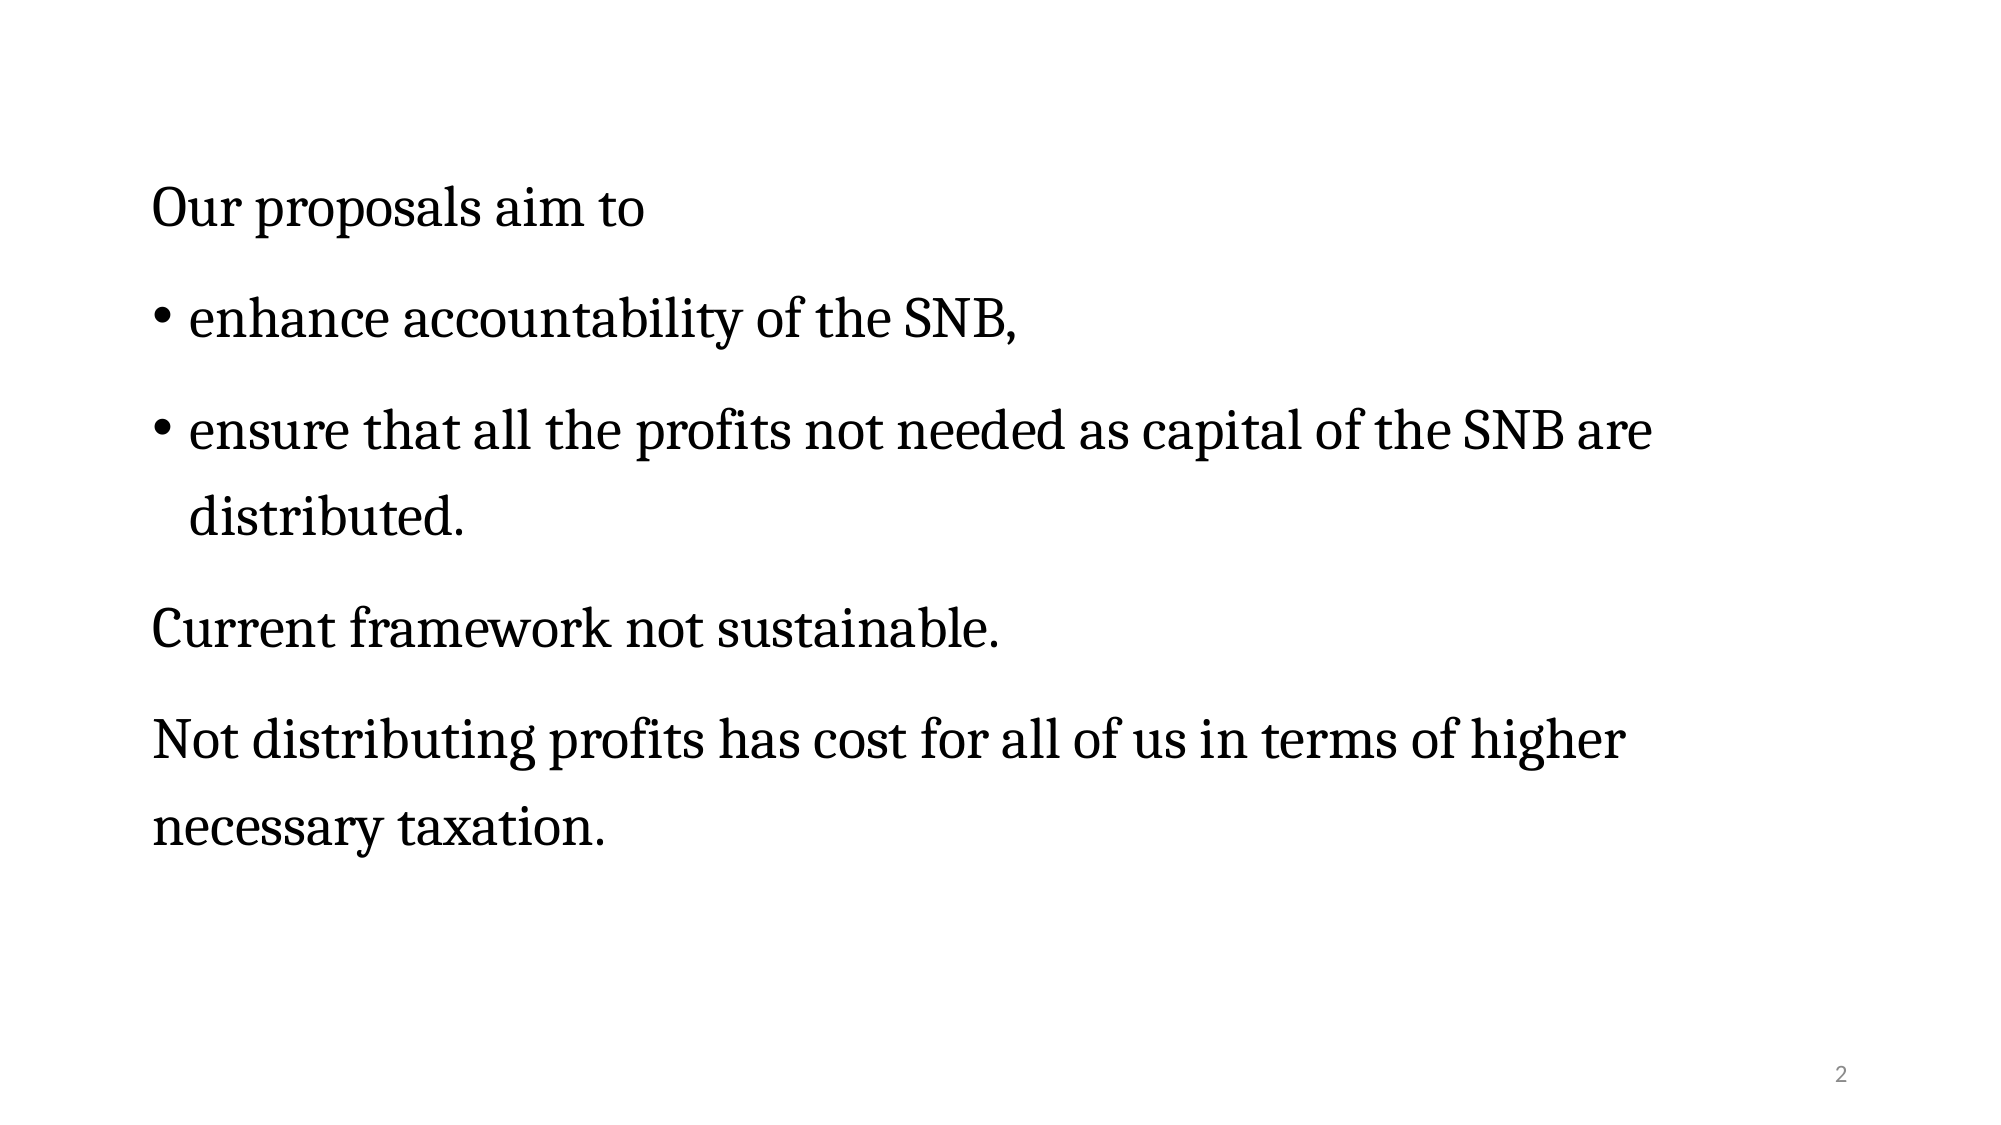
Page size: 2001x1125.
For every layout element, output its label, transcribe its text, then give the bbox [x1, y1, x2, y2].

list Our proposals aim to enhance accountability of the SNB, ensure that all the profits not needed as capital of the SNB are distributed. Current framework not sustainable. Not distributing profits has cost for all of us in terms of higher necessary taxation. [137, 143, 1863, 1014]
slide_number 2 [1412, 1042, 1863, 1103]
